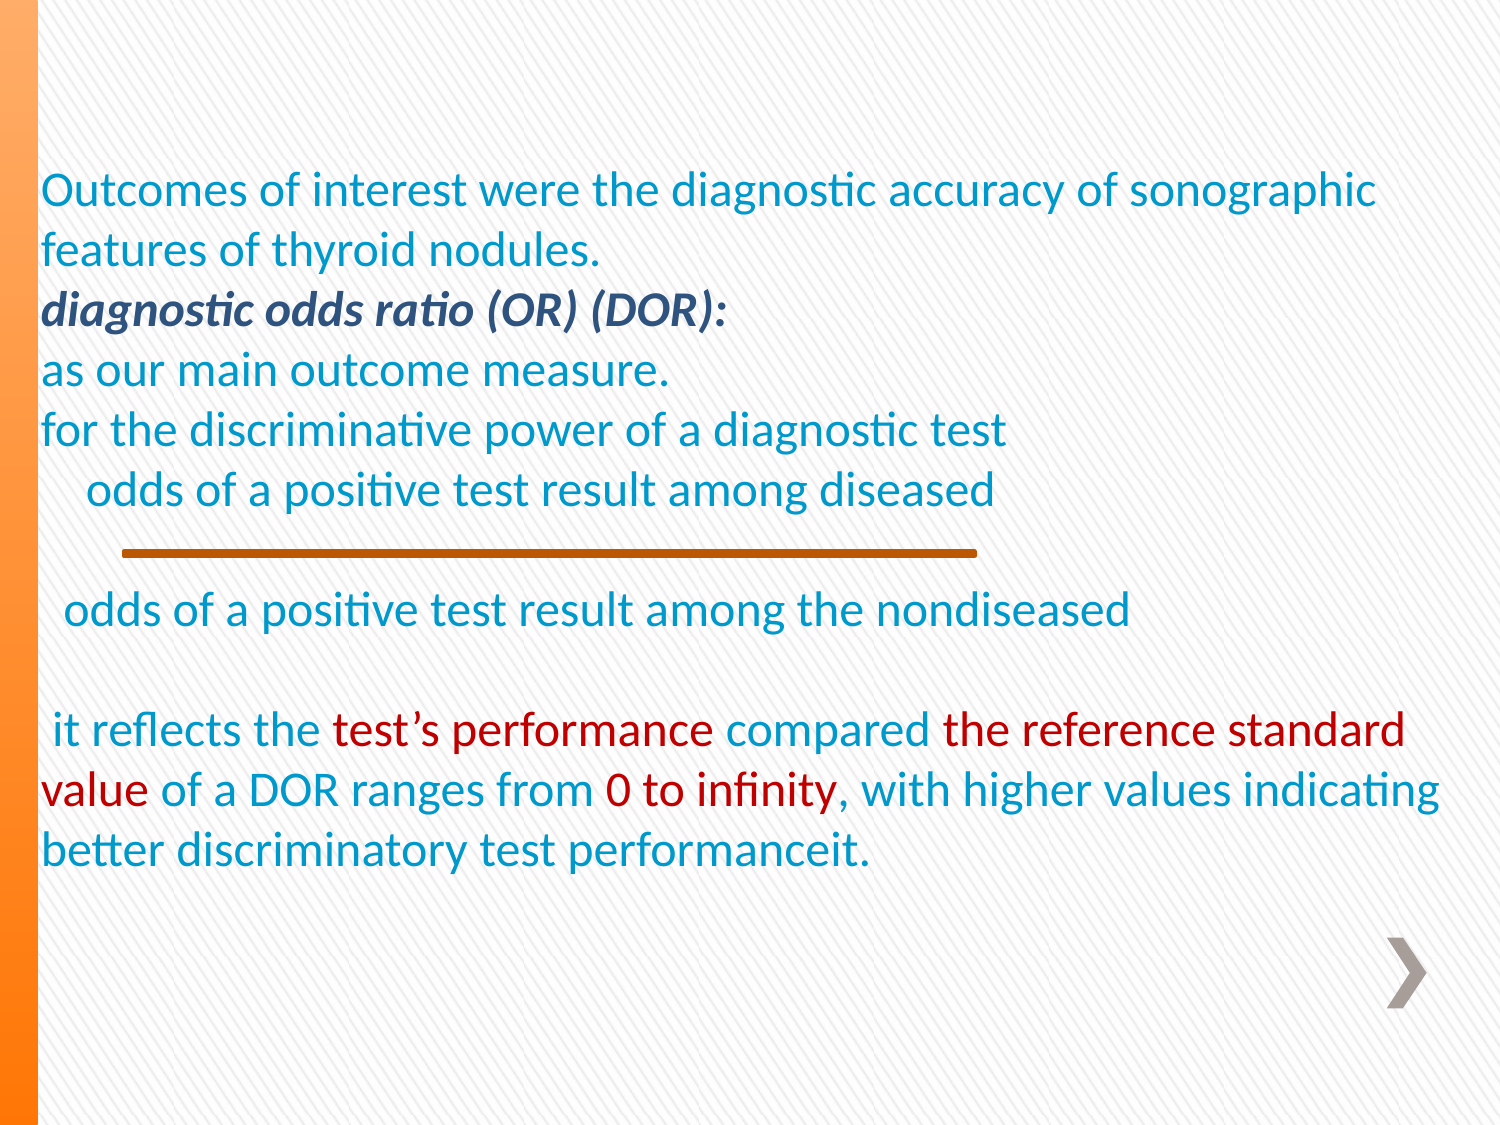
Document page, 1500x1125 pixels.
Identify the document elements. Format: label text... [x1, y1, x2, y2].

text_box Outcomes of interest were the diagnostic accuracy of sonographic features of thyroid nodules. diagnostic odds ratio (OR) (DOR): as our main outcome measure. for the discriminative power of a diagnostic test odds of a positive test result among diseased odds of a positive test result among the nondiseased it reflects the test’s performance compared the reference standard value of a DOR ranges from 0 to infinity, with higher values indicating better discriminatory test performanceit. [26, 148, 1497, 884]
text_box [122, 549, 977, 558]
